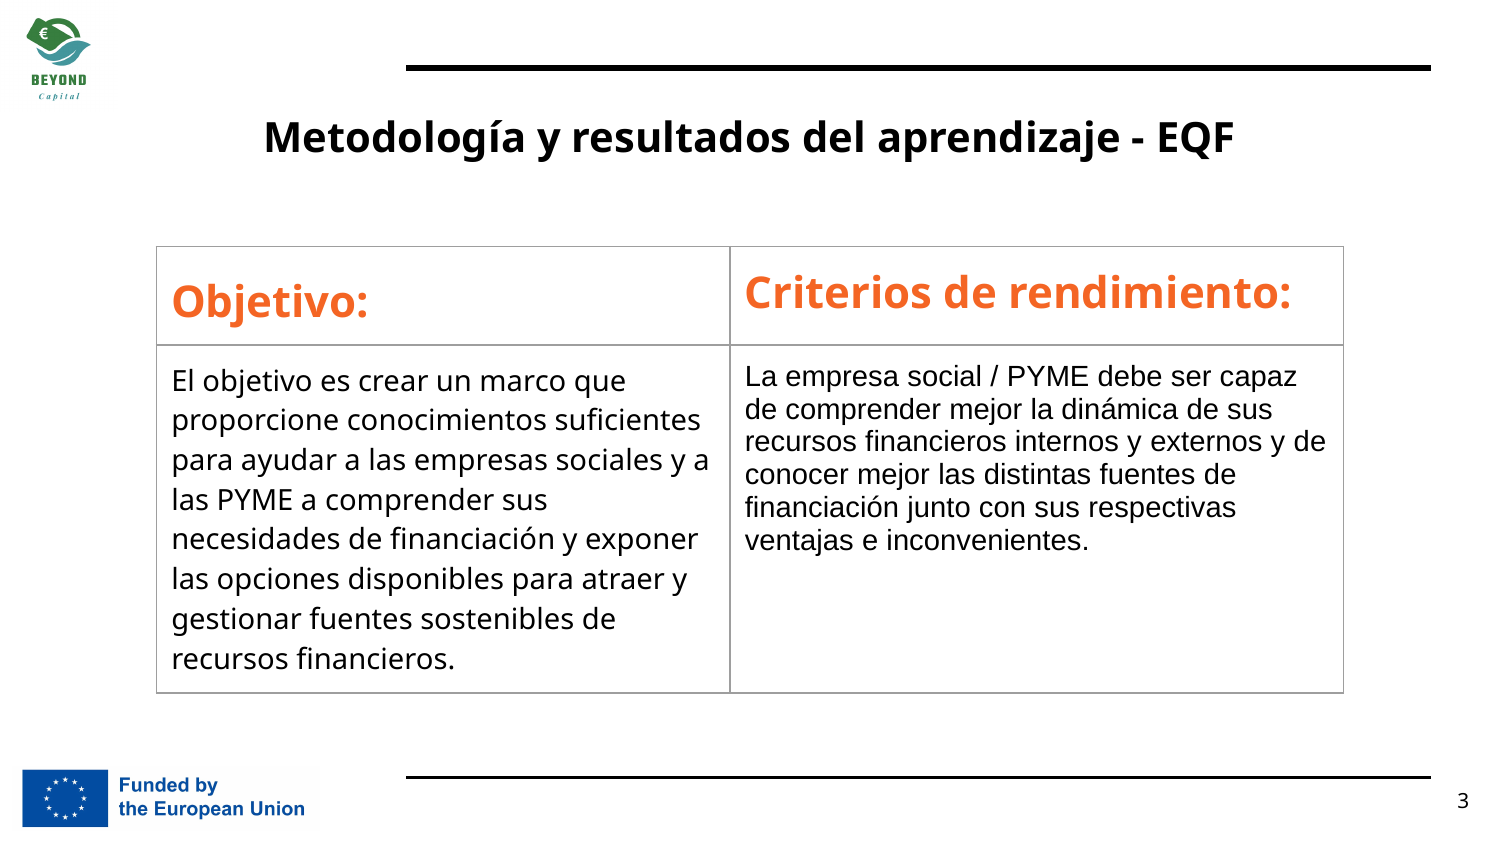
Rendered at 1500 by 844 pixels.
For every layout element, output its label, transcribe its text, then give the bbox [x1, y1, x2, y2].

title Metodología y resultados del aprendizaje - EQF [211, 96, 1289, 201]
table_header Criterios de rendimiento: [731, 247, 1343, 344]
table_header Objetivo: [157, 247, 729, 344]
picture [12, 766, 321, 832]
slide_number ‹#› [1394, 769, 1484, 834]
picture [0, 0, 119, 112]
table_cell El objetivo es crear un marco que proporcione conocimientos suficientes para ayudar a las empresas sociales y a las PYME a comprender sus necesidades de financiación y exponer las opciones disponibles para atraer y gestionar fuentes sostenibles de recursos financieros. [157, 346, 729, 692]
table_cell La empresa social / PYME debe ser capaz de comprender mejor la dinámica de sus recursos financieros internos y externos y de conocer mejor las distintas fuentes de financiación junto con sus respectivas ventajas e inconvenientes. [731, 346, 1343, 692]
